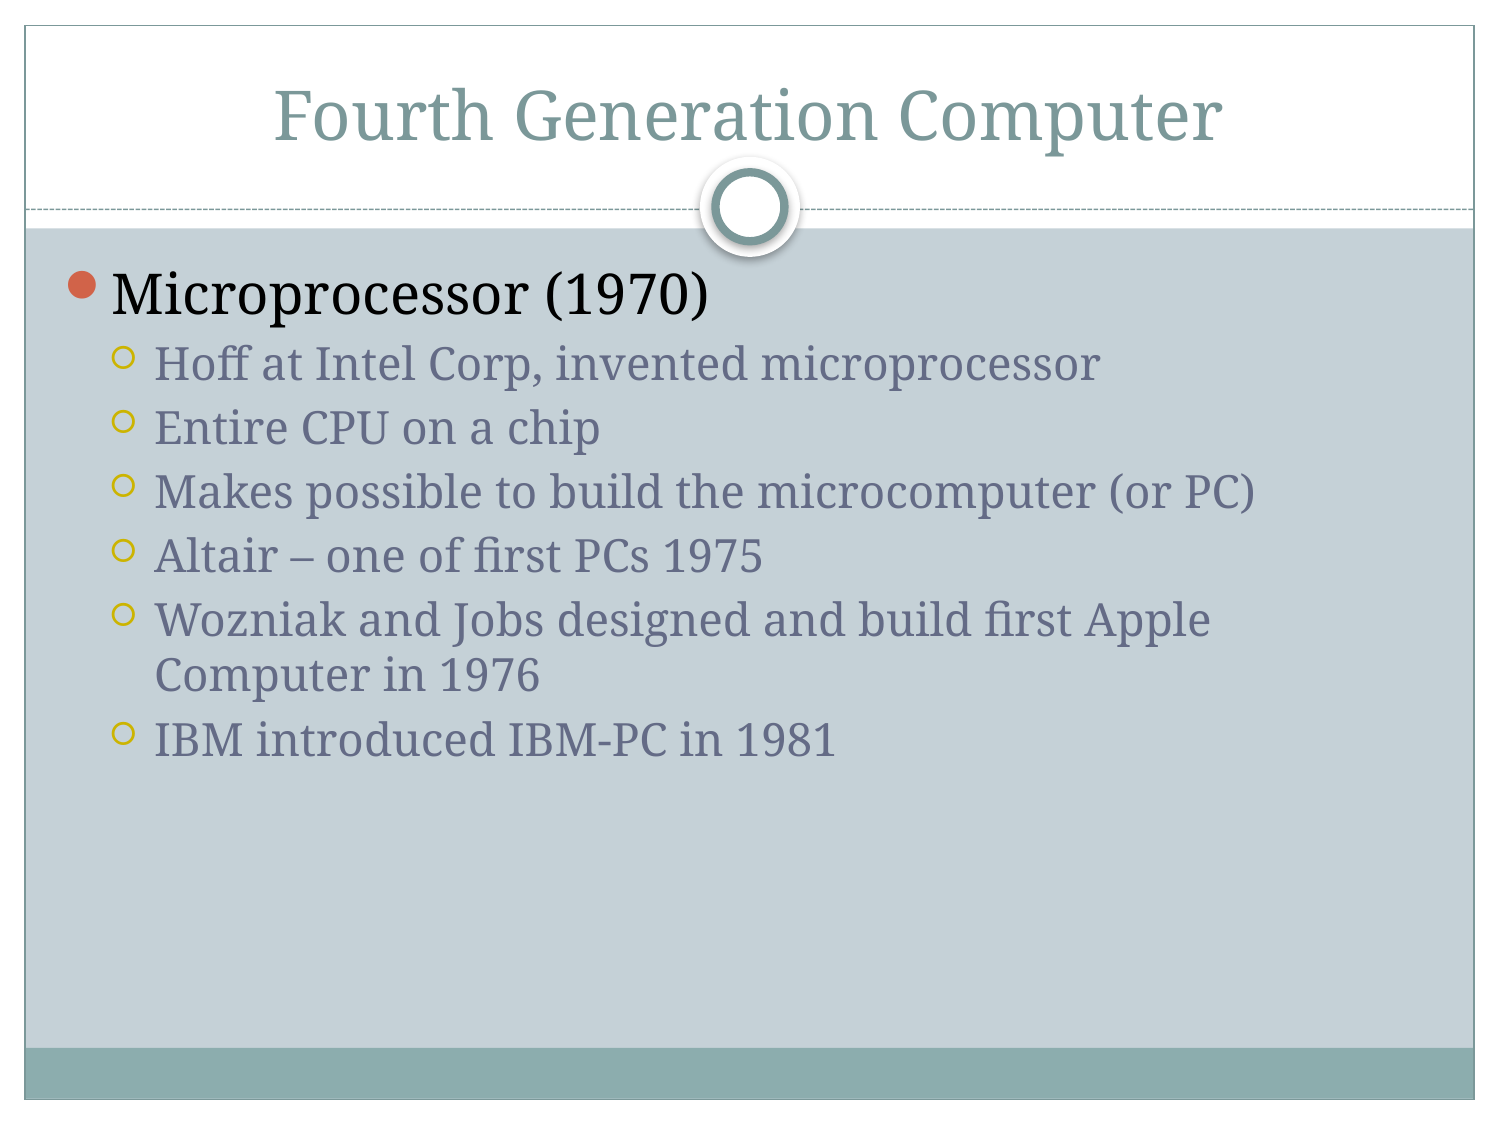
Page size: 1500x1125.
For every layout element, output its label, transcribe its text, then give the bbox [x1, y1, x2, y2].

title Fourth Generation Computer [49, 37, 1450, 162]
list Microprocessor (1970) Hoff at Intel Corp, invented microprocessor Entire CPU on a chip Makes possible to build the microcomputer (or PC) Altair – one of first PCs 1975 Wozniak and Jobs designed and build first Apple Computer in 1976 IBM introduced IBM-PC in 1981 [49, 250, 1445, 1001]
